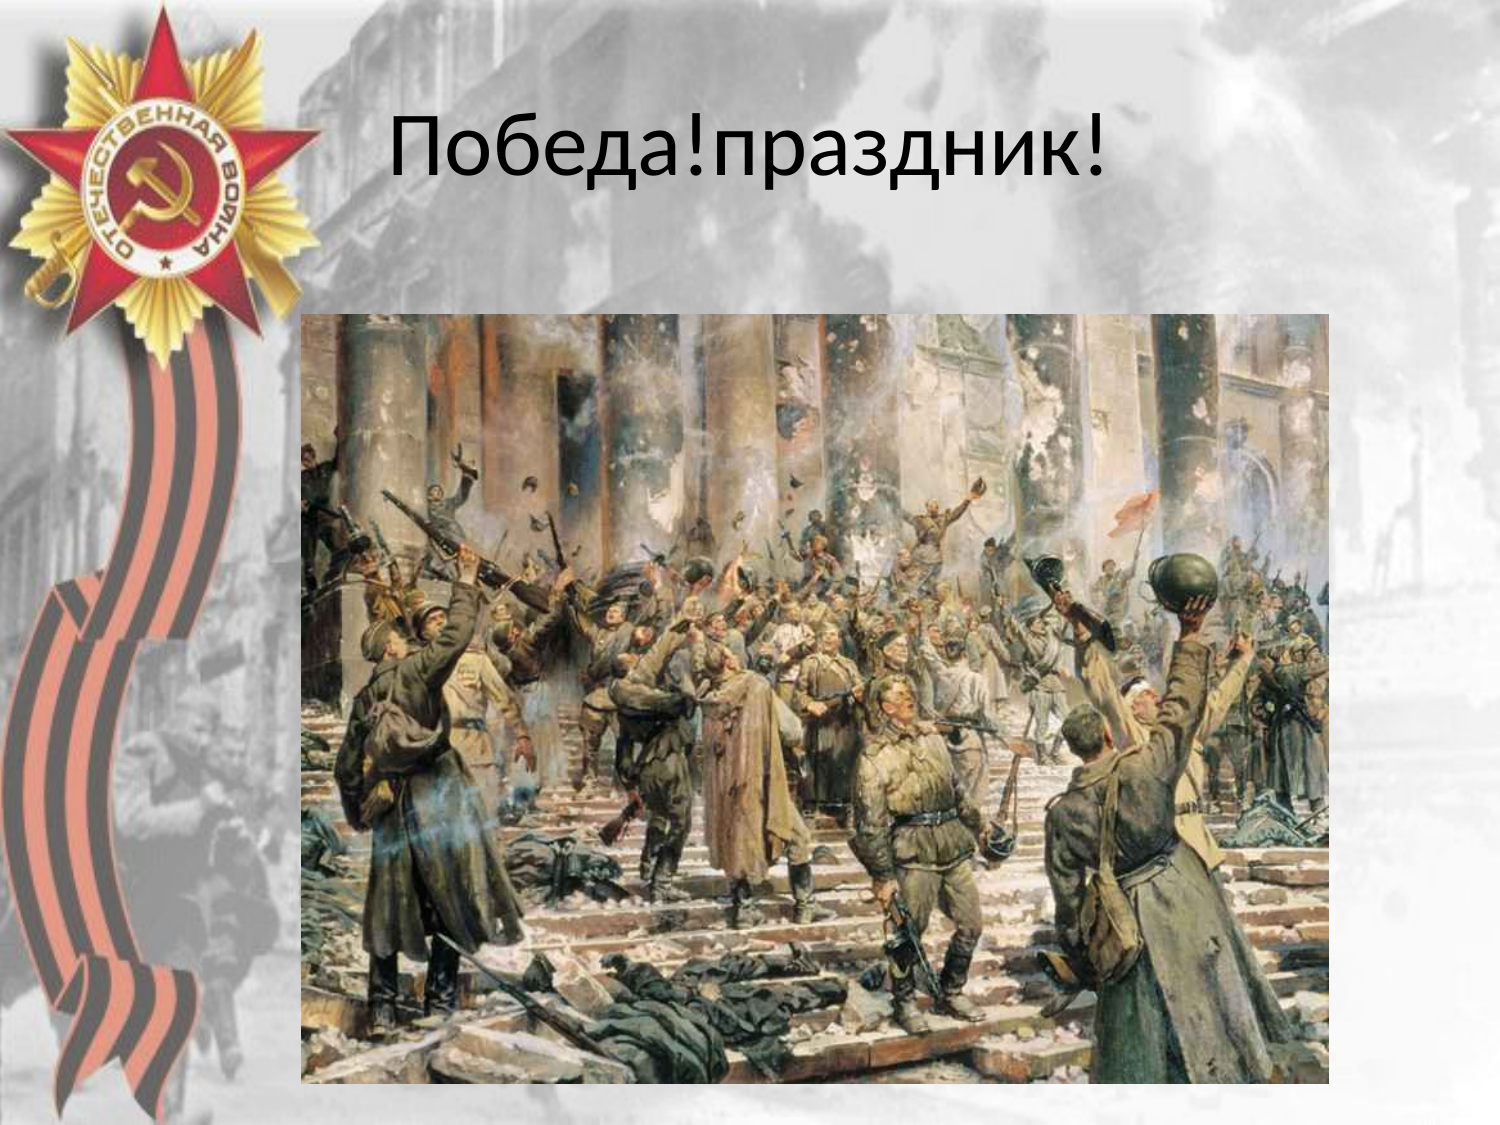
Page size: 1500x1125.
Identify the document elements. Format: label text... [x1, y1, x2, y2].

picture [0, 0, 1500, 1125]
title Победа!праздник! [74, 44, 1426, 233]
